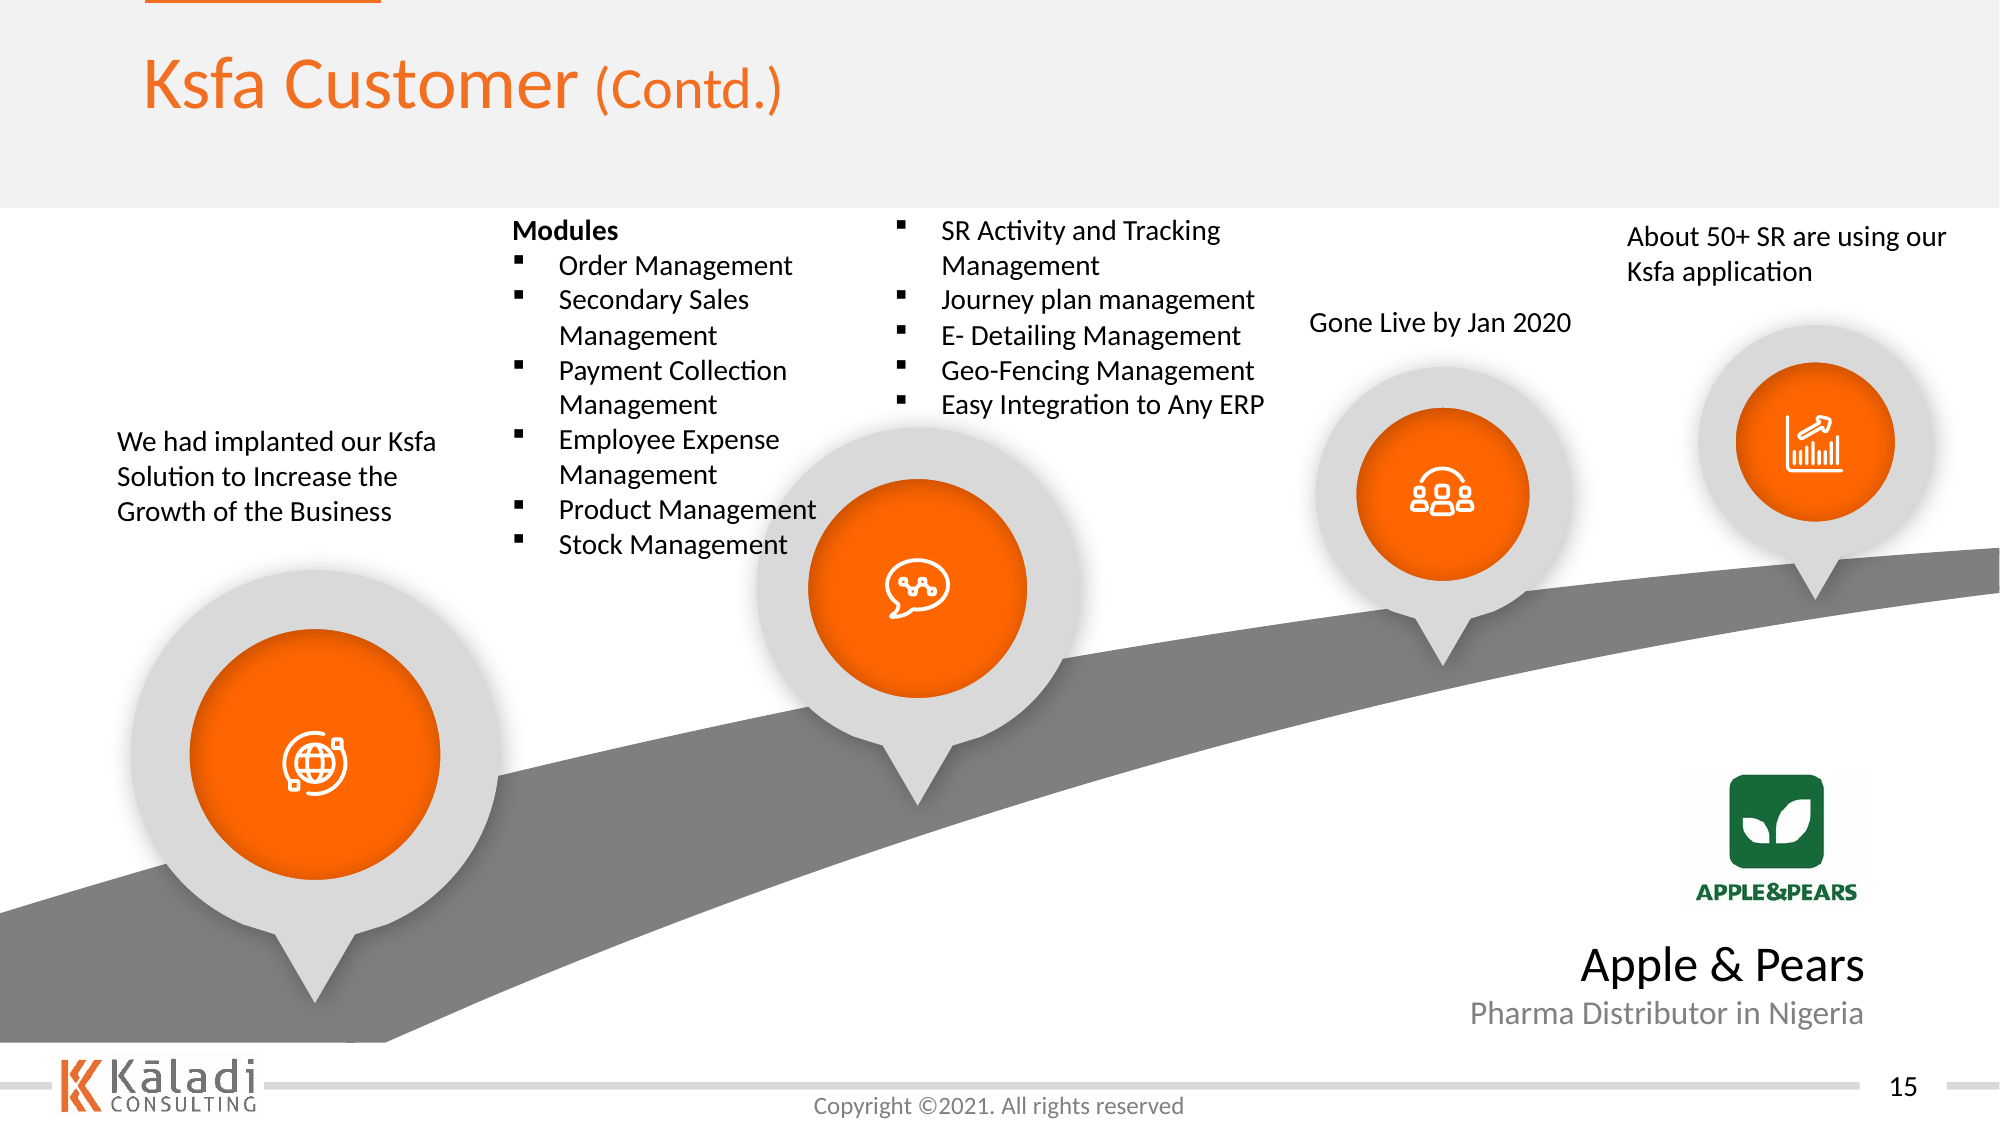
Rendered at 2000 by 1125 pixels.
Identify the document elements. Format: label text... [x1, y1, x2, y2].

text_box Ksfa Customer (Contd.) [54, 26, 1596, 132]
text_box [1315, 366, 1571, 667]
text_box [0, 547, 2000, 1043]
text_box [130, 569, 500, 1004]
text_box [282, 730, 348, 796]
text_box About 50+ SR are using our Ksfa application [1612, 210, 1985, 296]
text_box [1698, 324, 1933, 600]
text_box We had implanted our Ksfa Solution to Increase the Growth of the Business [116, 414, 463, 535]
text_box Modules Order Management Secondary Sales Management Payment Collection Management Employee Expense Management Product Management Stock Management SR Activity and Tracking Management Journey plan management E- Detailing Management Geo-Fencing Management Easy Integration to Any ERP [497, 203, 1292, 547]
picture [52, 1052, 264, 1118]
slide_number 15 [1862, 1055, 1945, 1115]
text_box Gone Live by Jan 2020 [1292, 296, 1613, 346]
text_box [756, 427, 1079, 806]
picture [1684, 746, 1868, 929]
